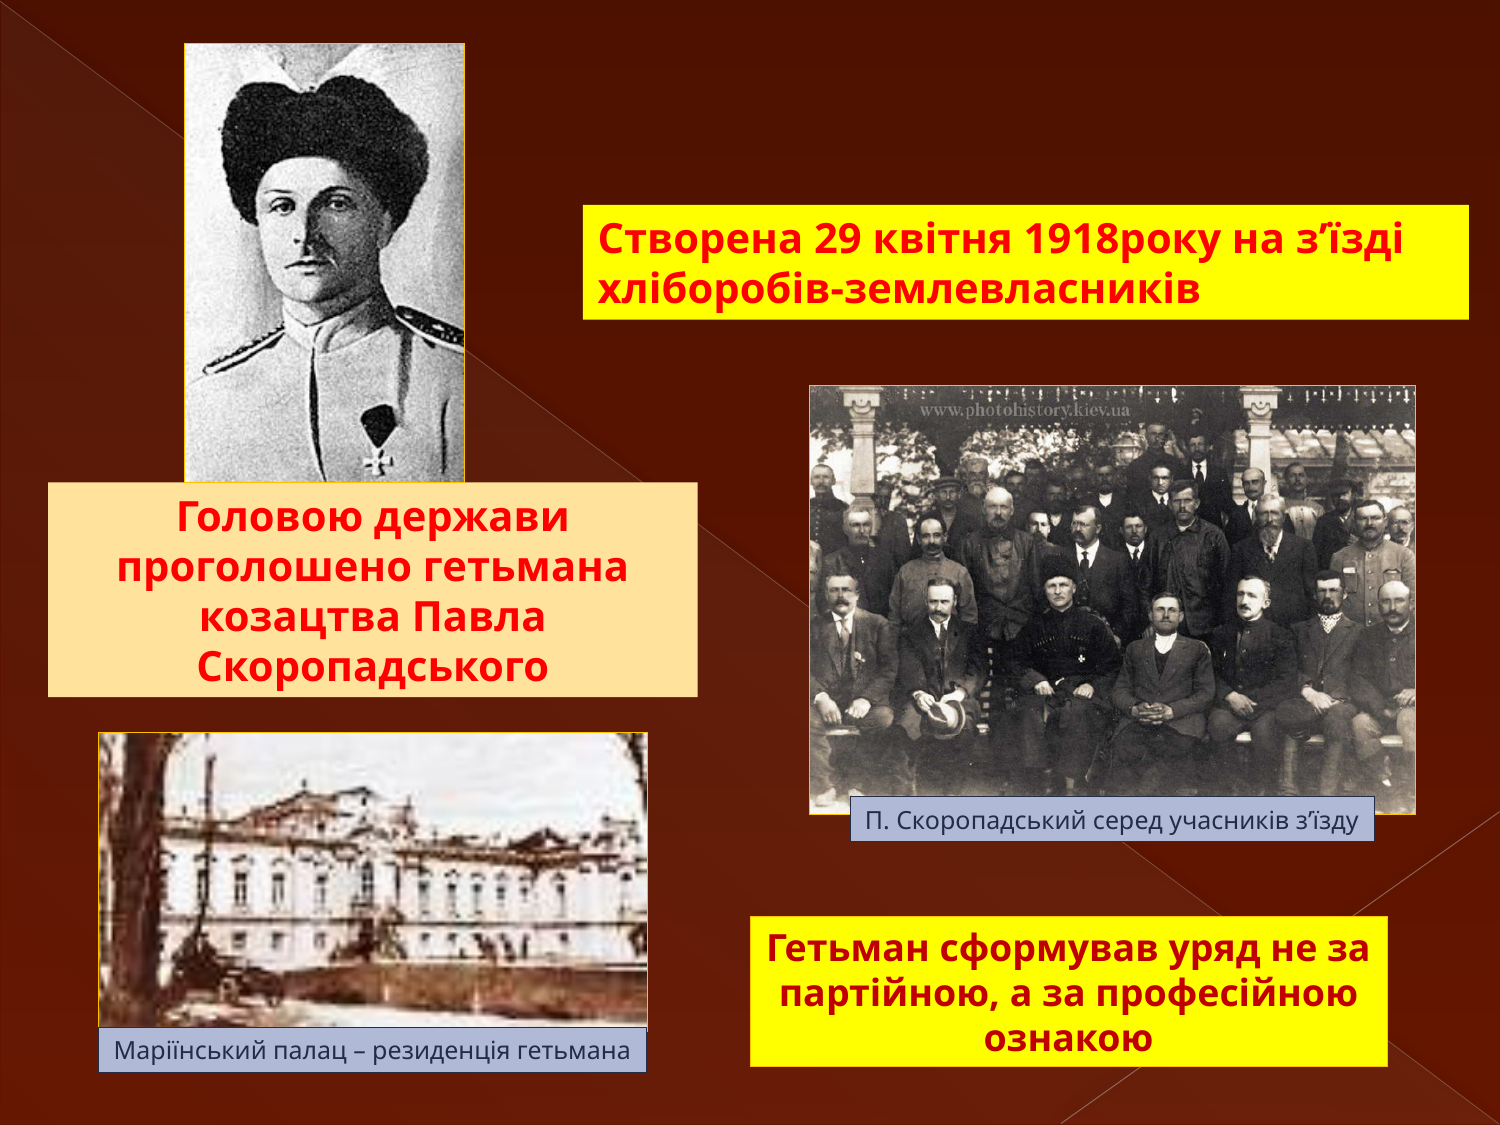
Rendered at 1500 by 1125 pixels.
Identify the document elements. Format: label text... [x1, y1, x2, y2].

text_box Гетьман сформував уряд не за партійною, а за професійною ознакою [750, 916, 1388, 1067]
text_box П. Скоропадський серед учасників з’їзду [850, 815, 1375, 842]
text_box Маріїнський палац – резиденція гетьмана [98, 1032, 647, 1073]
picture [98, 732, 648, 1032]
picture [808, 385, 1417, 815]
text_box Створена 29 квітня 1918року на з’їзді хліборобів-землевласників [582, 204, 1469, 320]
text_box Головою держави проголошено гетьмана козацтва Павла Скоропадського [48, 482, 698, 698]
picture [184, 43, 465, 483]
